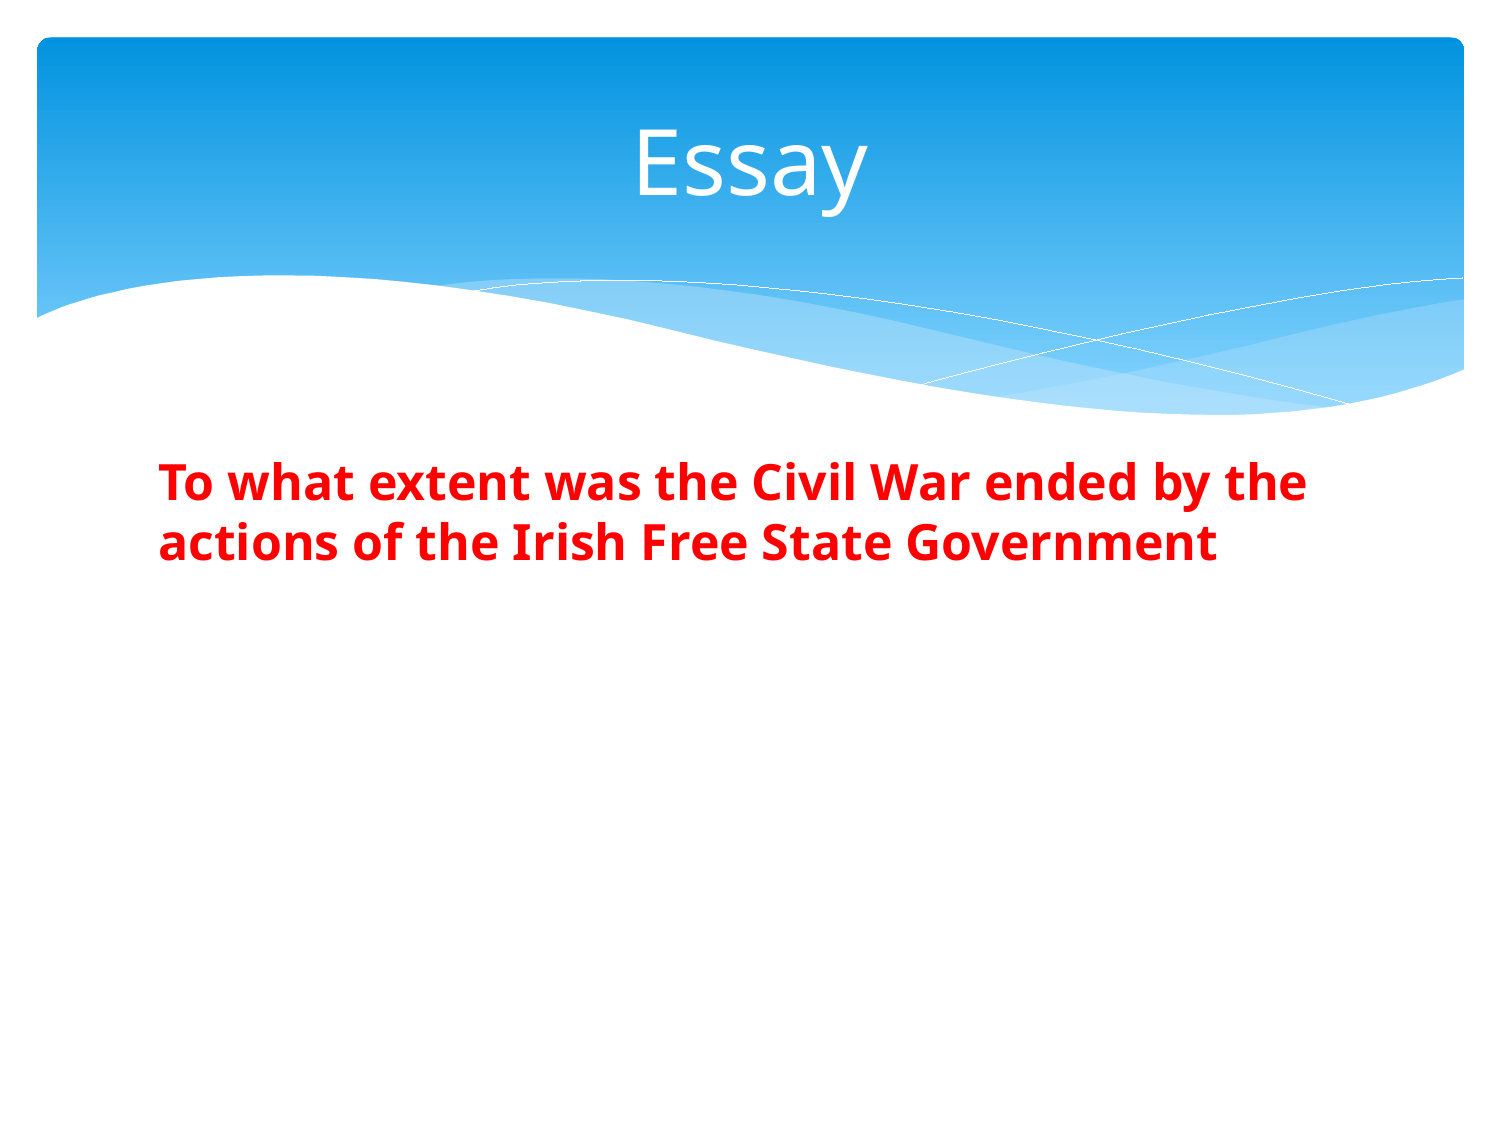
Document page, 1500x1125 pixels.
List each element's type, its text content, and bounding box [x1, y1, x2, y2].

title Essay [75, 55, 1425, 261]
list To what extent was the Civil War ended by the actions of the Irish Free State Government [143, 302, 1359, 906]
